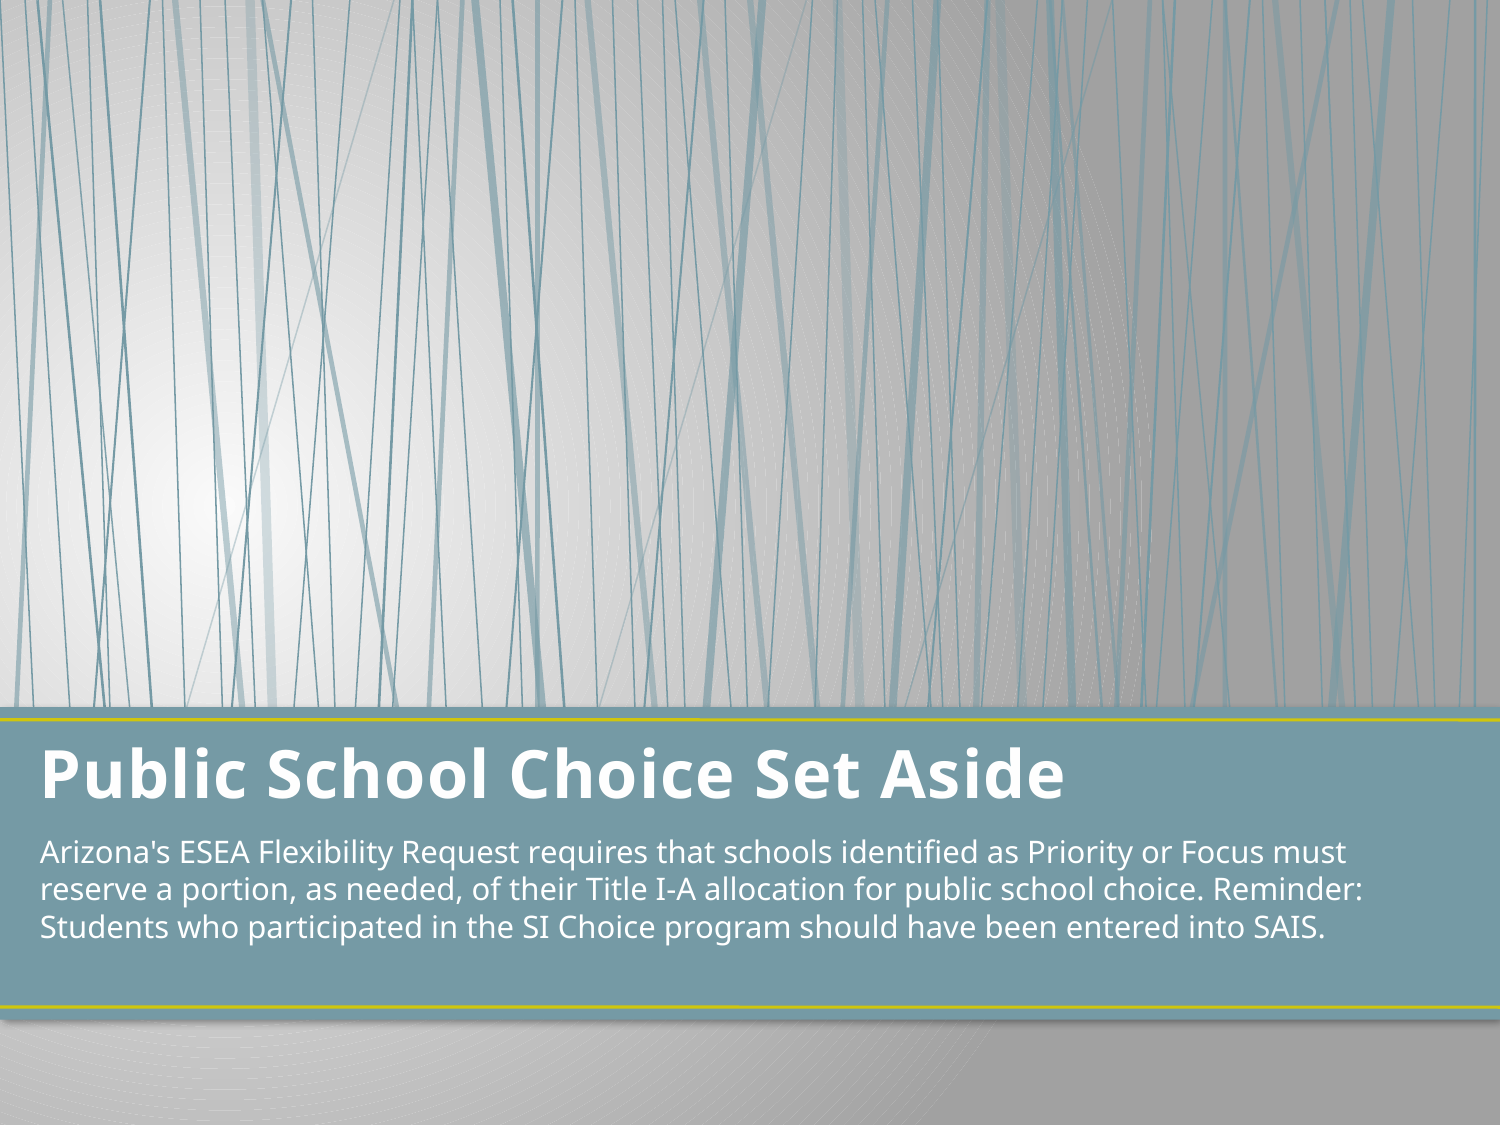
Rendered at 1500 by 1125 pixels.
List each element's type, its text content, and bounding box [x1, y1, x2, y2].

title Public School Choice Set Aside [24, 725, 1488, 820]
list Arizona's ESEA Flexibility Request requires that schools identified as Priority or Focus must reserve a portion, as needed, of their Title I-A allocation for public school choice. Reminder: Students who participated in the SI Choice program should have been entered into SAIS. [24, 825, 1475, 991]
